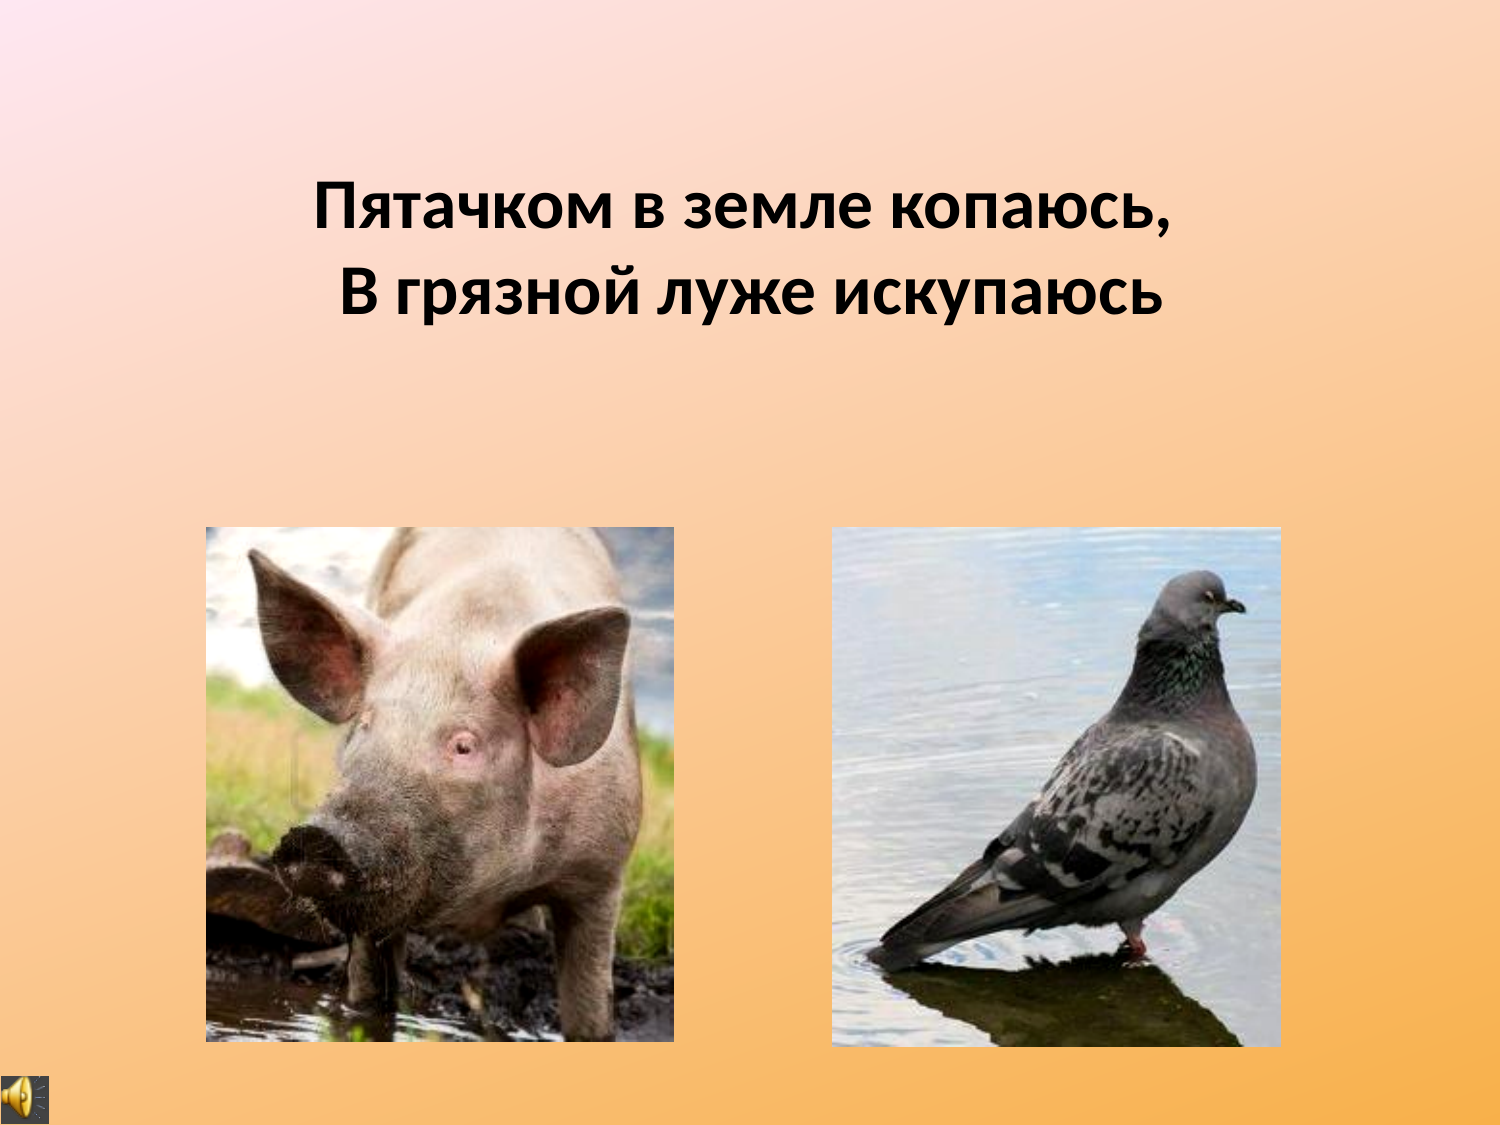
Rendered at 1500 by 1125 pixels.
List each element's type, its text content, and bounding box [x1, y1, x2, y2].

picture [832, 526, 1281, 1048]
picture [206, 526, 674, 1043]
title Пятачком в земле копаюсь, В грязной луже искупаюсь [76, 148, 1428, 337]
picture [0, 1074, 51, 1125]
